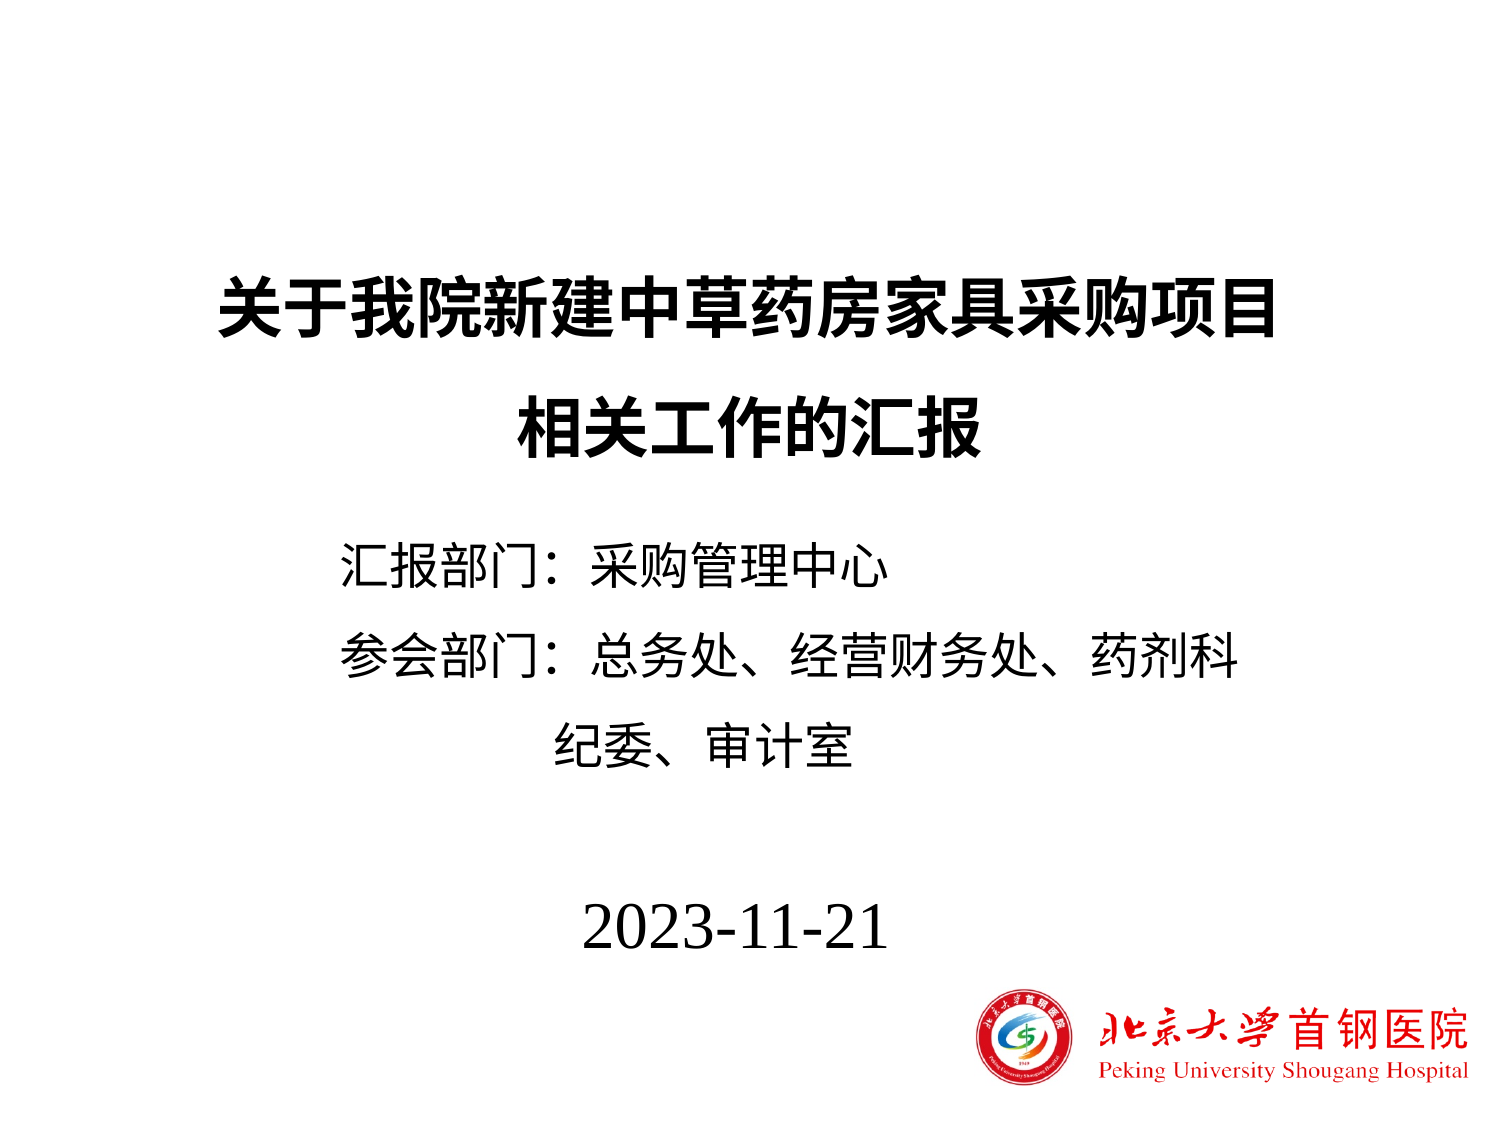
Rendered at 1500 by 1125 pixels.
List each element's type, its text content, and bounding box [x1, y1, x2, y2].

picture [1080, 999, 1492, 1092]
text_box 汇报部门：采购管理中心 参会部门：总务处、经营财务处、药剂科 纪委、审计室 [324, 564, 1313, 782]
picture [974, 987, 1075, 1086]
title 关于我院新建中草药房家具采购项目 相关工作的汇报 [125, 157, 1375, 564]
text_box 2023-11-21 [566, 834, 907, 969]
